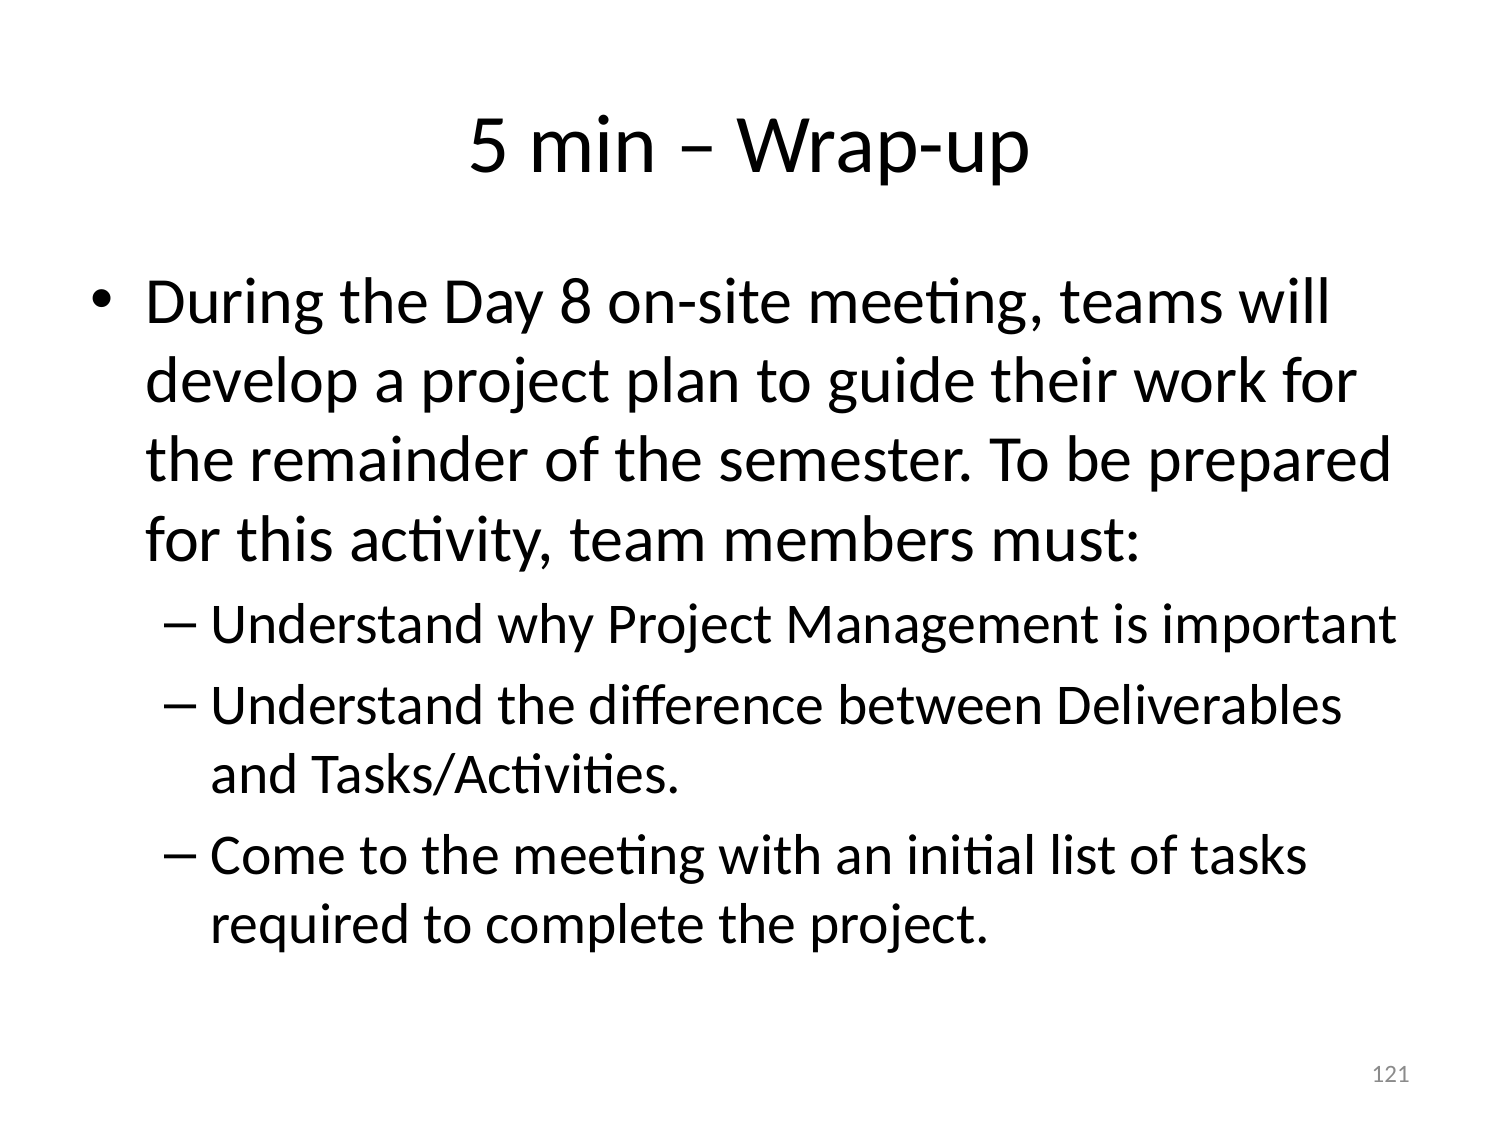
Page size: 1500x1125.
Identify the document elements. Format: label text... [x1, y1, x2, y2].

title 5 min – Wrap-up [75, 45, 1425, 233]
slide_number 121 [1074, 1042, 1425, 1103]
list During the Day 8 on-site meeting, teams will develop a project plan to guide their work for the remainder of the semester. To be prepared for this activity, team members must: Understand why Project Management is important Understand the difference between Deliverables and Tasks/Activities. Come to the meeting with an initial list of tasks required to complete the project. [75, 249, 1425, 993]
